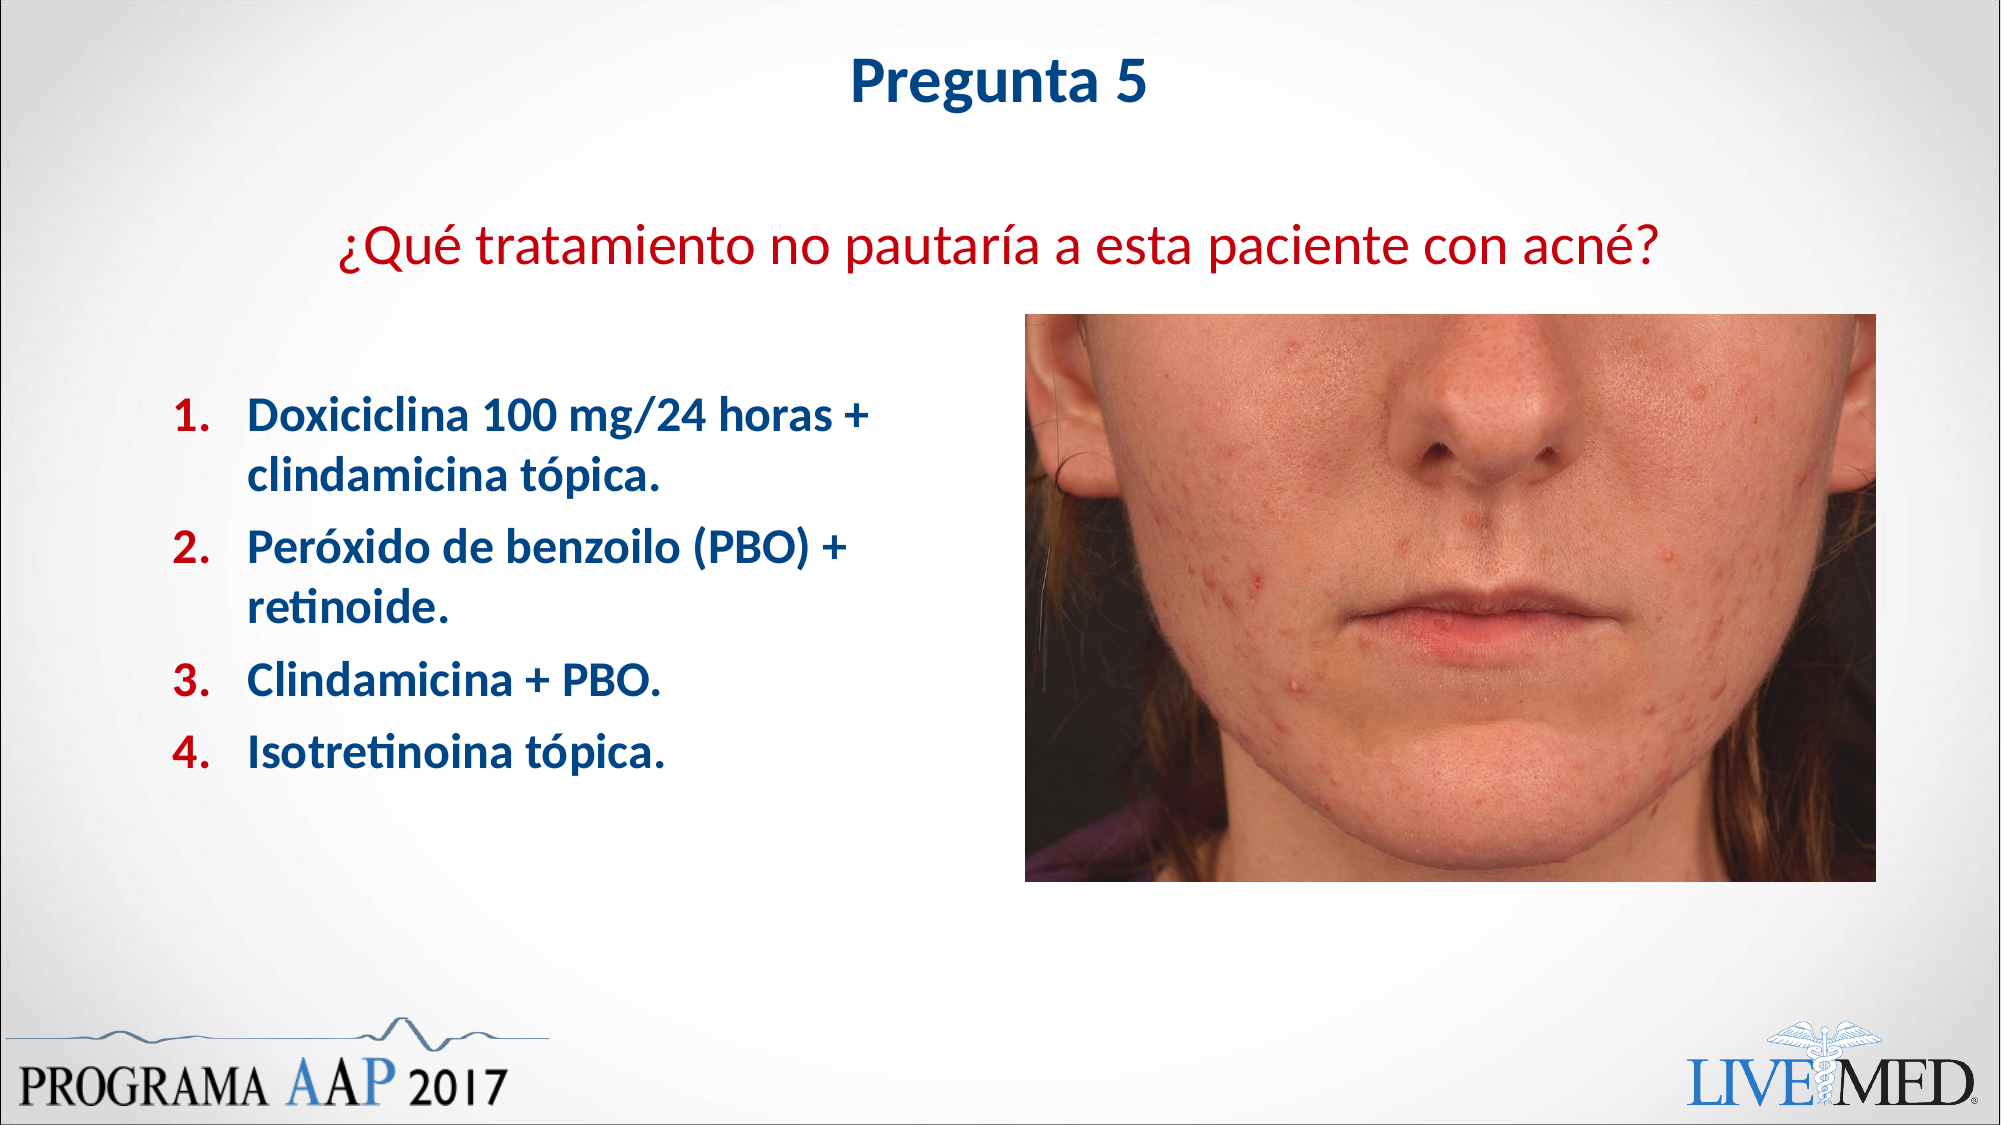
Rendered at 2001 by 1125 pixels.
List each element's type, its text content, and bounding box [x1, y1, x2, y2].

picture [0, 0, 2001, 1125]
list ¿Qué tratamiento no pautaría a esta paciente con acné? [149, 126, 1850, 284]
list Doxiciclina 100 mg/24 horas + clindamicina tópica. Peróxido de benzoilo (PBO) + retinoide. Clindamicina + PBO. Isotretinoina tópica. [157, 373, 1026, 920]
title Pregunta 5 [99, 26, 1900, 126]
